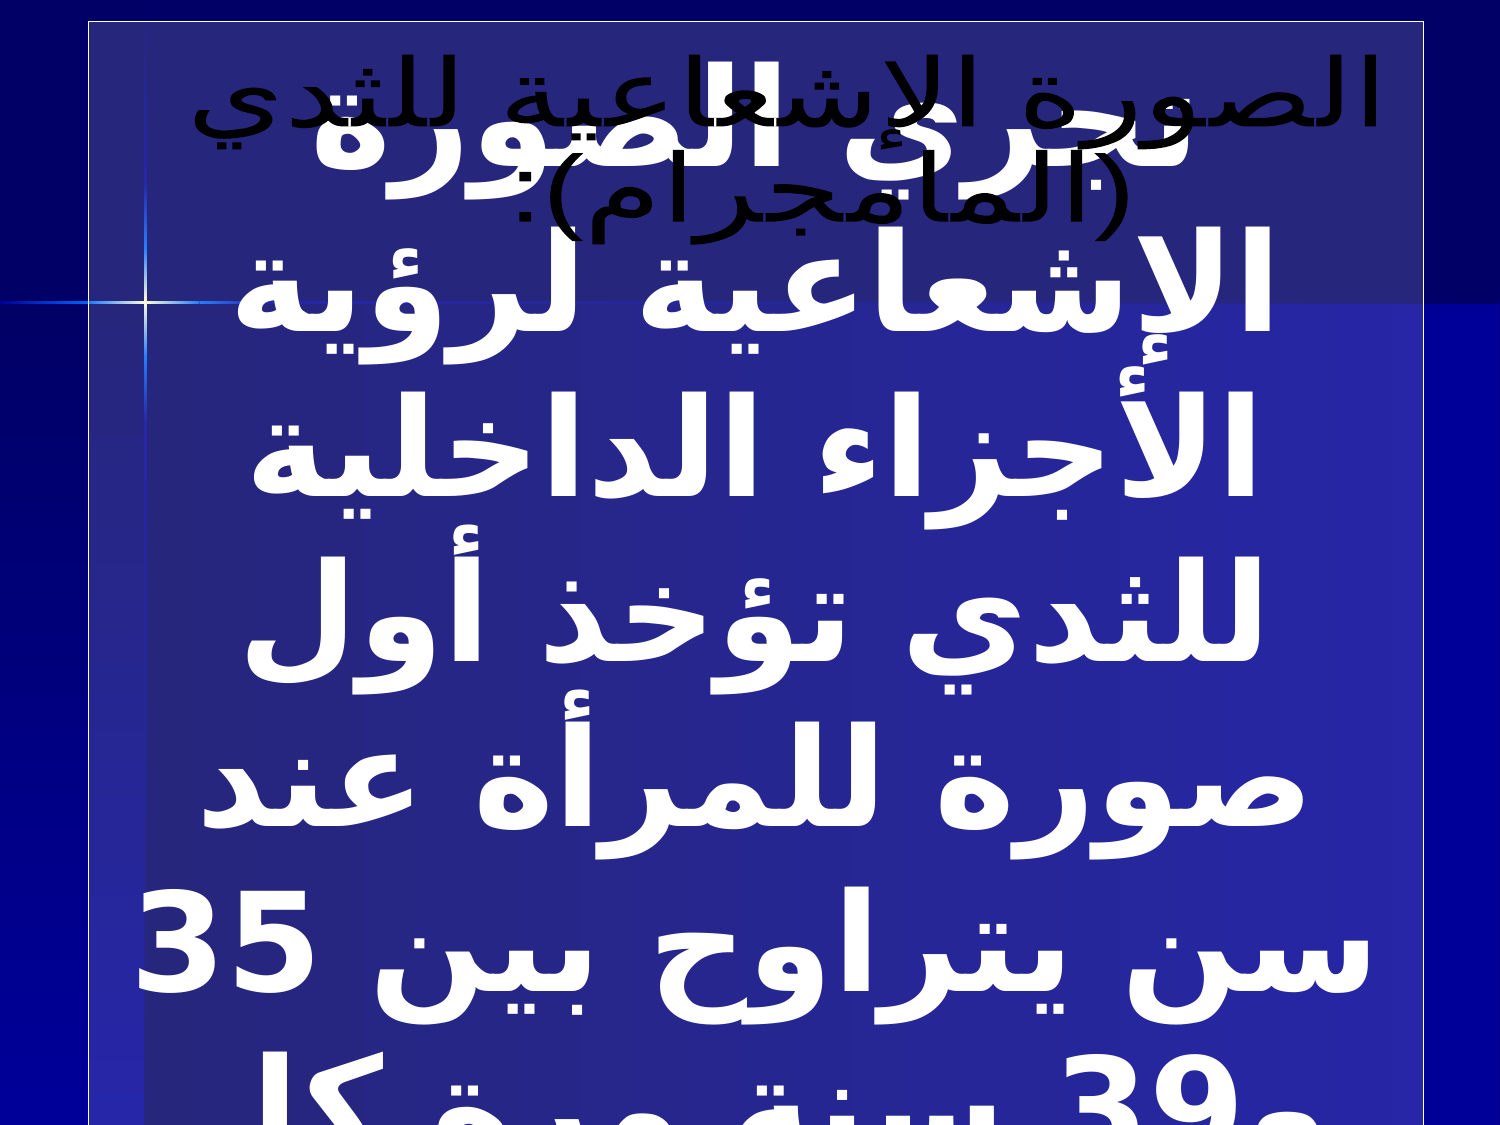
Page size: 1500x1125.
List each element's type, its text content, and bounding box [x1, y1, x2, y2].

text_box تجري الصورة الإشعاعية لرؤية الأجزاء الداخلية للثدي تؤخذ أول صورة للمرأة عند سن يتراوح بين 35 و39 سنة مرة كل سنة أو سنتين. [88, 21, 1424, 1125]
